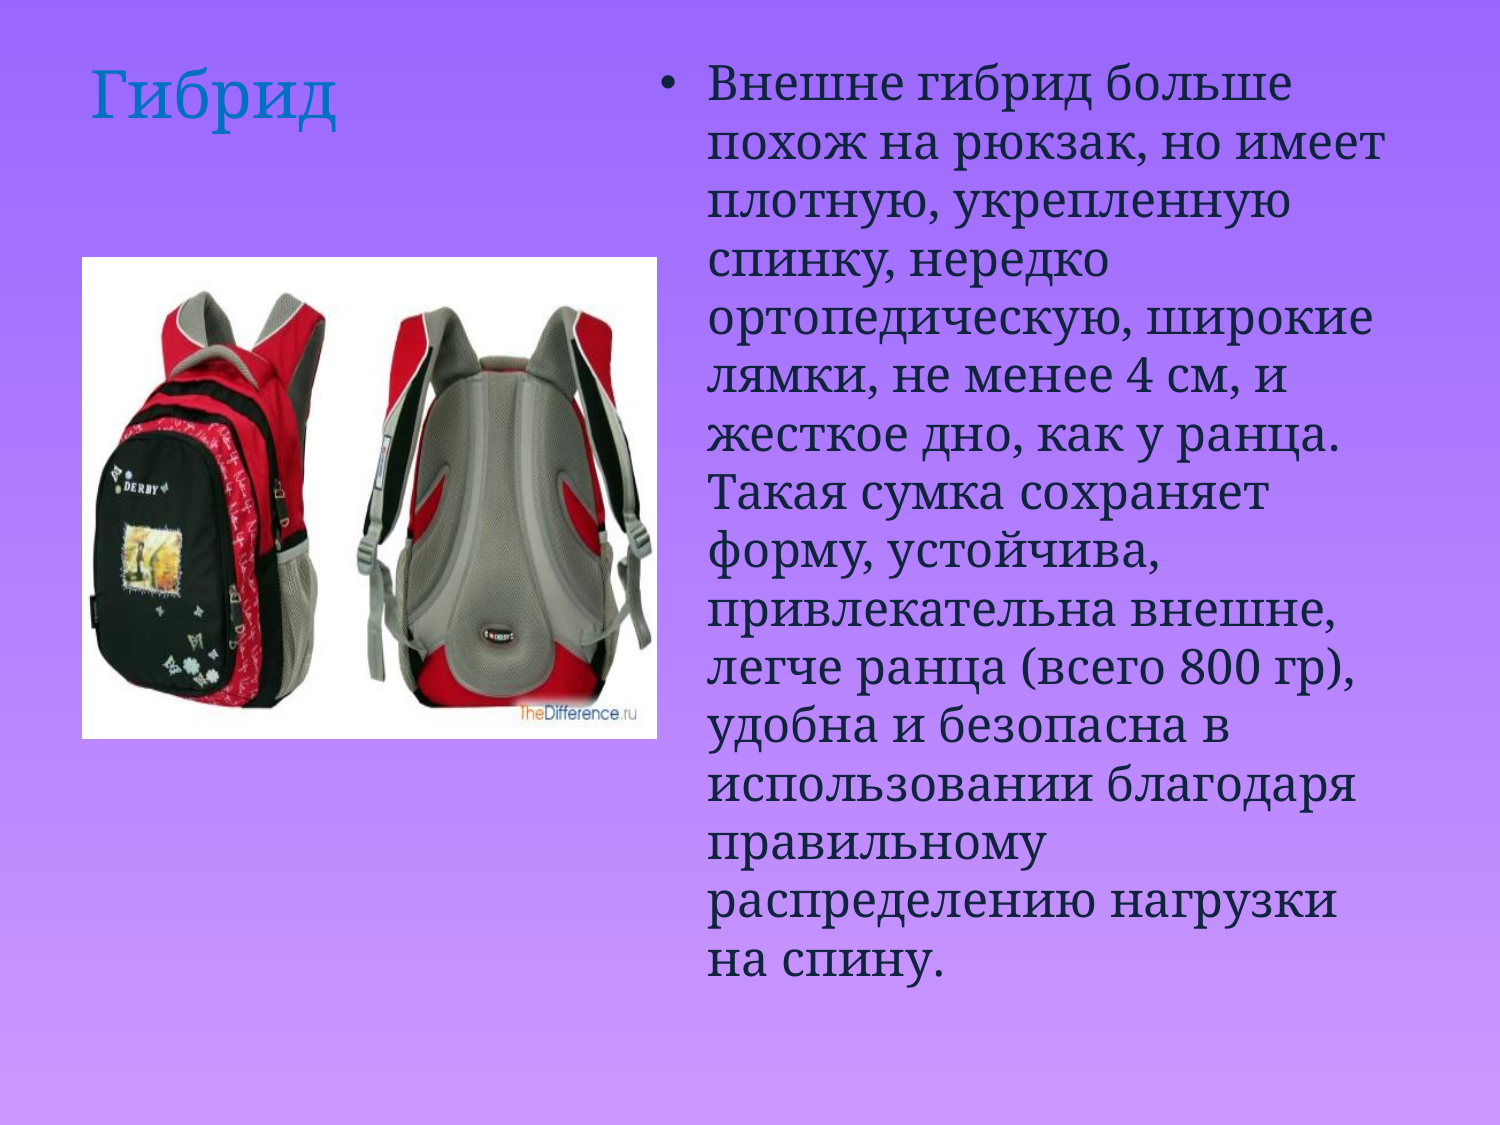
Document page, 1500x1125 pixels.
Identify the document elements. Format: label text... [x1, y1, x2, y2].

title Гибрид [75, 44, 569, 188]
picture [81, 257, 657, 739]
list Внешне гибрид больше похож на рюкзак, но имеет плотную, укрепленную спинку, нередко ортопедическую, широкие лямки, не менее 4 см, и жесткое дно, как у ранца. Такая сумка сохраняет форму, устойчива, привлекательна внешне, легче ранца (всего 800 гр), удобна и безопасна в использовании благодаря правильному распределению нагрузки на спину. [644, 44, 1425, 1005]
